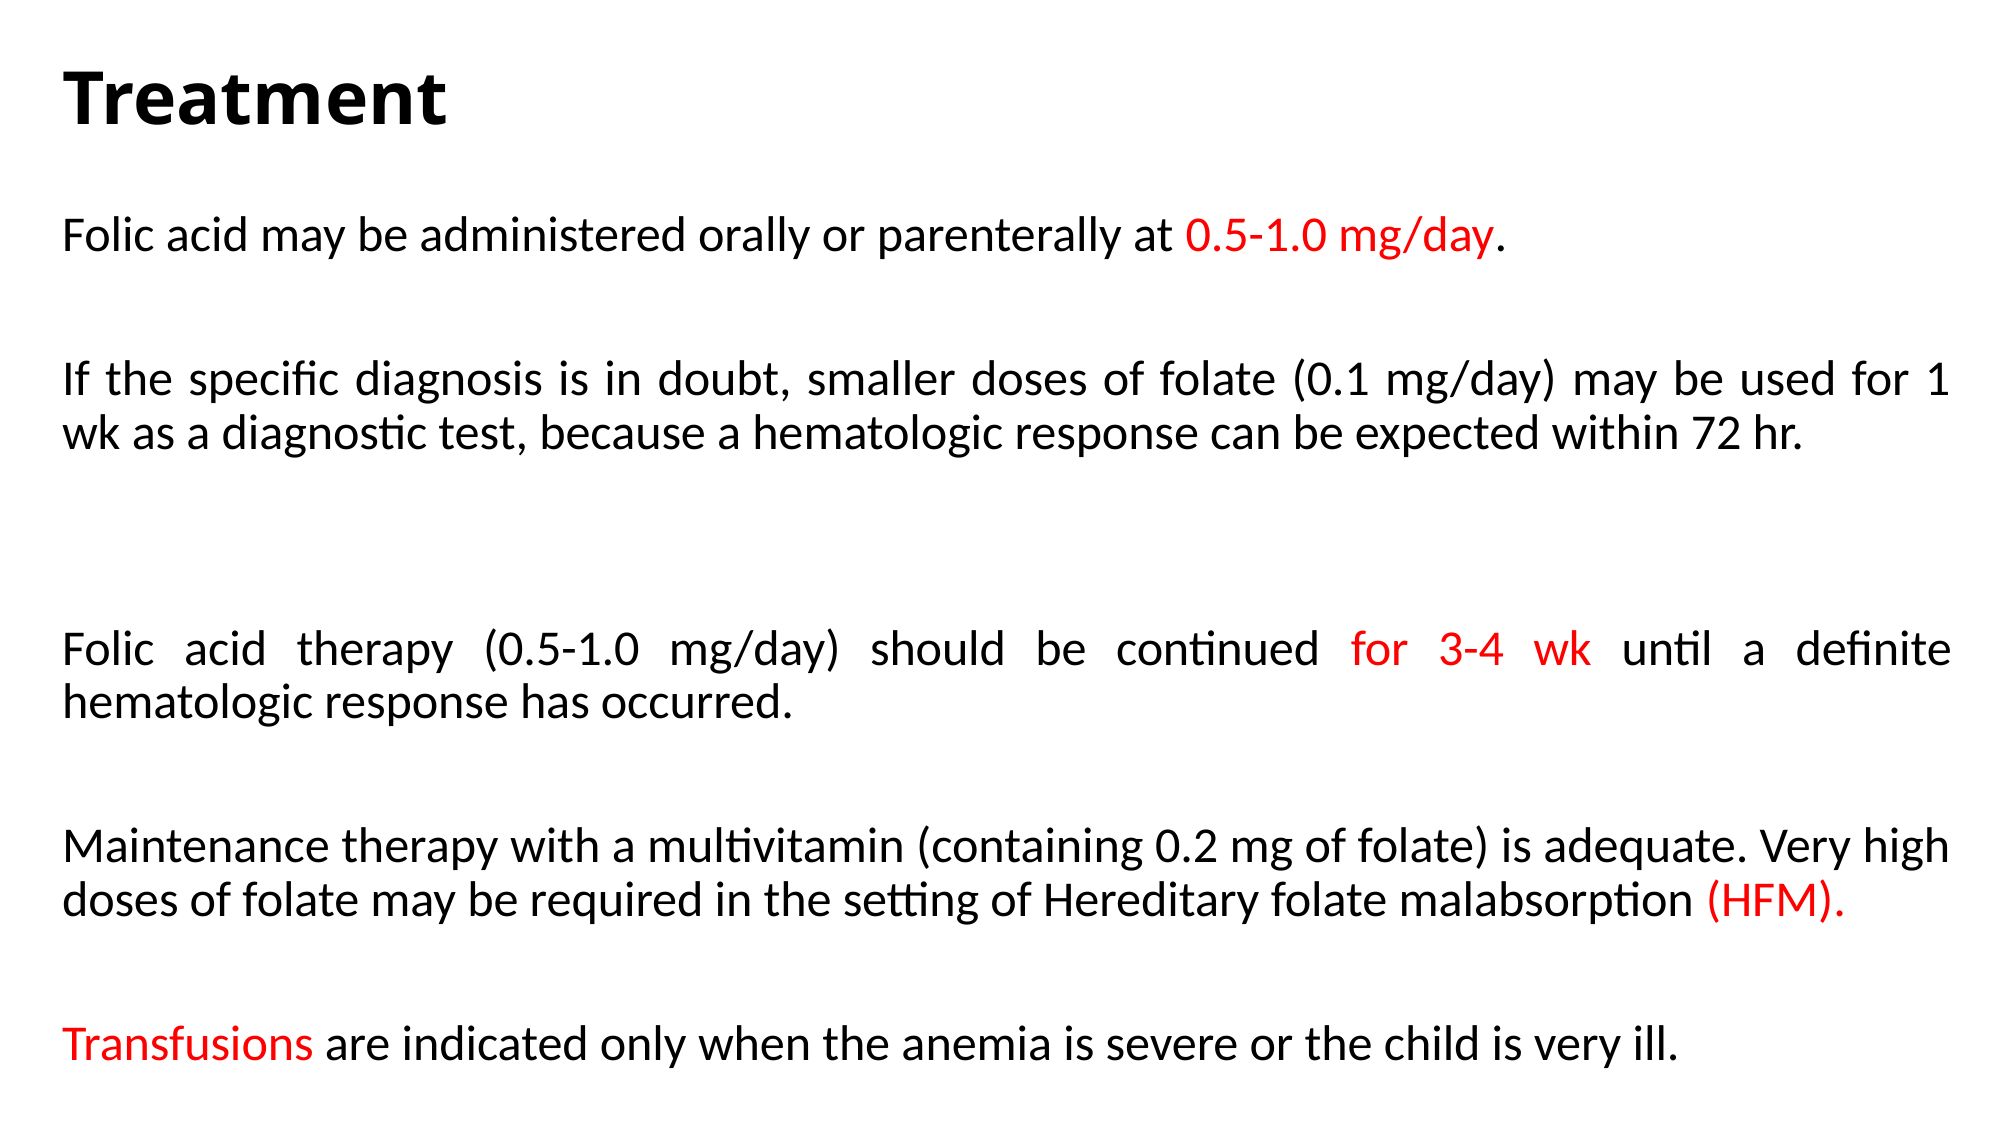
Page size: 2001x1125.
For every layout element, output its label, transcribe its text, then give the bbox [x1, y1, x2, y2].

title Treatment [47, 53, 1773, 148]
list Folic acid may be administered orally or parenterally at 0.5-1.0 mg/day. If the specific diagnosis is in doubt, smaller doses of folate (0.1 mg/day) may be used for 1 wk as a diagnostic test, because a hematologic response can be expected within 72 hr. Folic acid therapy (0.5-1.0 mg/day) should be continued for 3-4 wk until a definite hematologic response has occurred. Maintenance therapy with a multivitamin (containing 0.2 mg of folate) is adequate. Very high doses of folate may be required in the setting of Hereditary folate malabsorption (HFM). Transfusions are indicated only when the anemia is severe or the child is very ill. [47, 200, 1968, 1104]
